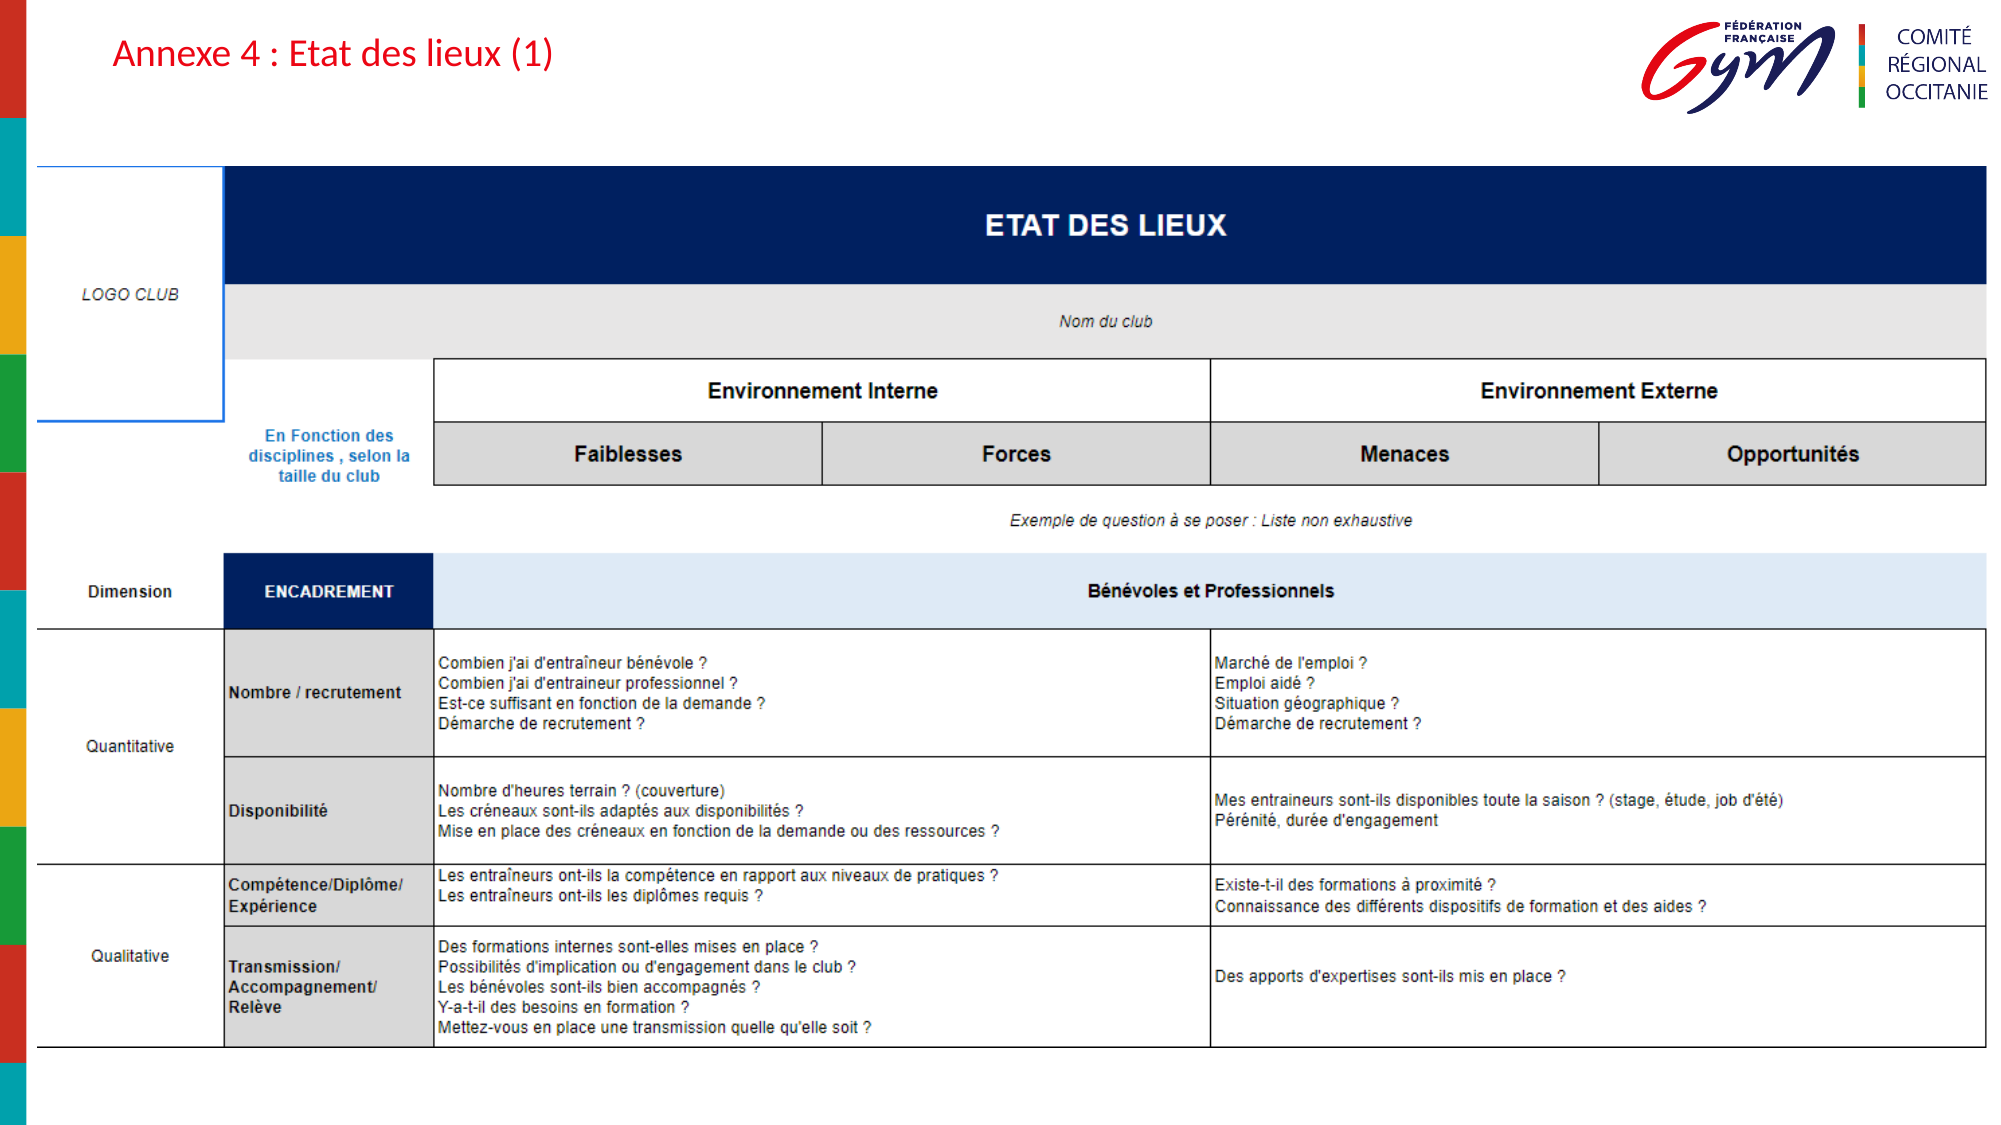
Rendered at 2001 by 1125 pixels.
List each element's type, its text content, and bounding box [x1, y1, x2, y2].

picture [37, 166, 1988, 1048]
picture [1641, 19, 1989, 114]
title Annexe 4 : Etat des lieux (1) [97, 19, 1626, 130]
